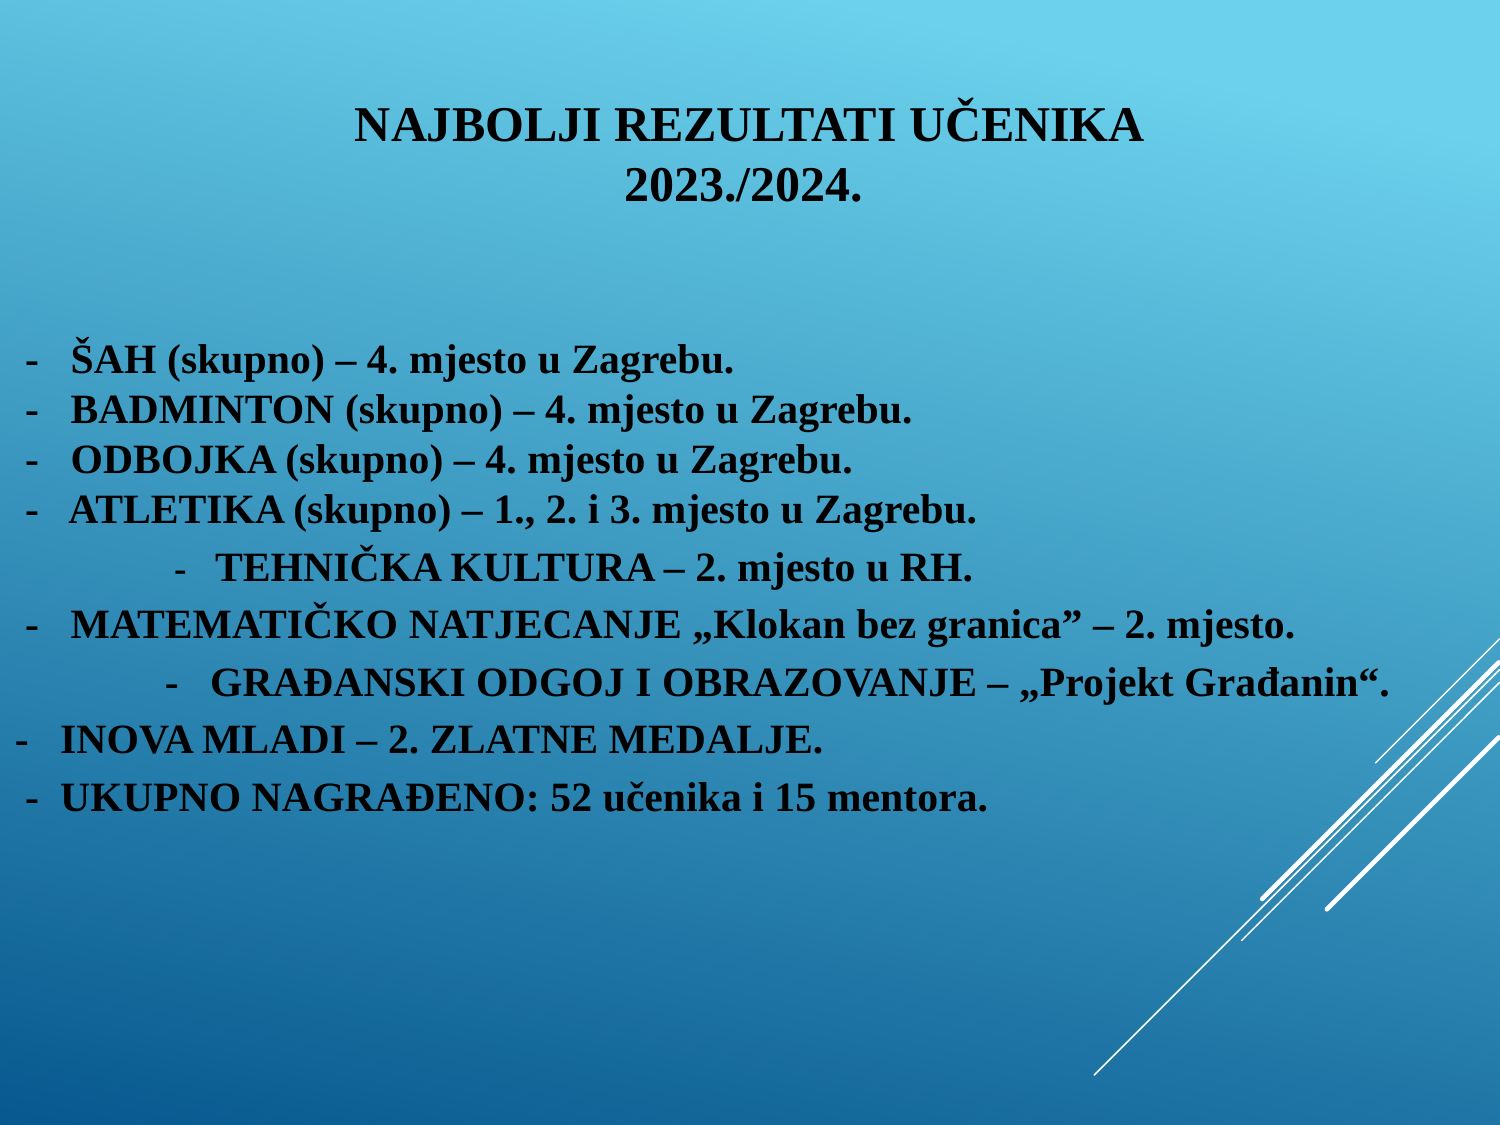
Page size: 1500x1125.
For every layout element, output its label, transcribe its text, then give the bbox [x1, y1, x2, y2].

text_box NAJBOLJI REZULTATI UČENIKA 2023./2024. - ŠAH (skupno) – 4. mjesto u Zagrebu. - BADMINTON (skupno) – 4. mjesto u Zagrebu. - ODBOJKA (skupno) – 4. mjesto u Zagrebu. - ATLETIKA (skupno) – 1., 2. i 3. mjesto u Zagrebu. - TEHNIČKA KULTURA – 2. mjesto u RH. - MATEMATIČKO NATJECANJE „Klokan bez granica” – 2. mjesto. - GRAĐANSKI ODGOJ I OBRAZOVANJE – „Projekt Građanin“. - INOVA MLADI – 2. ZLATNE MEDALJE. - UKUPNO NAGRAĐENO: 52 učenika i 15 mentora. [0, 179, 1500, 1108]
